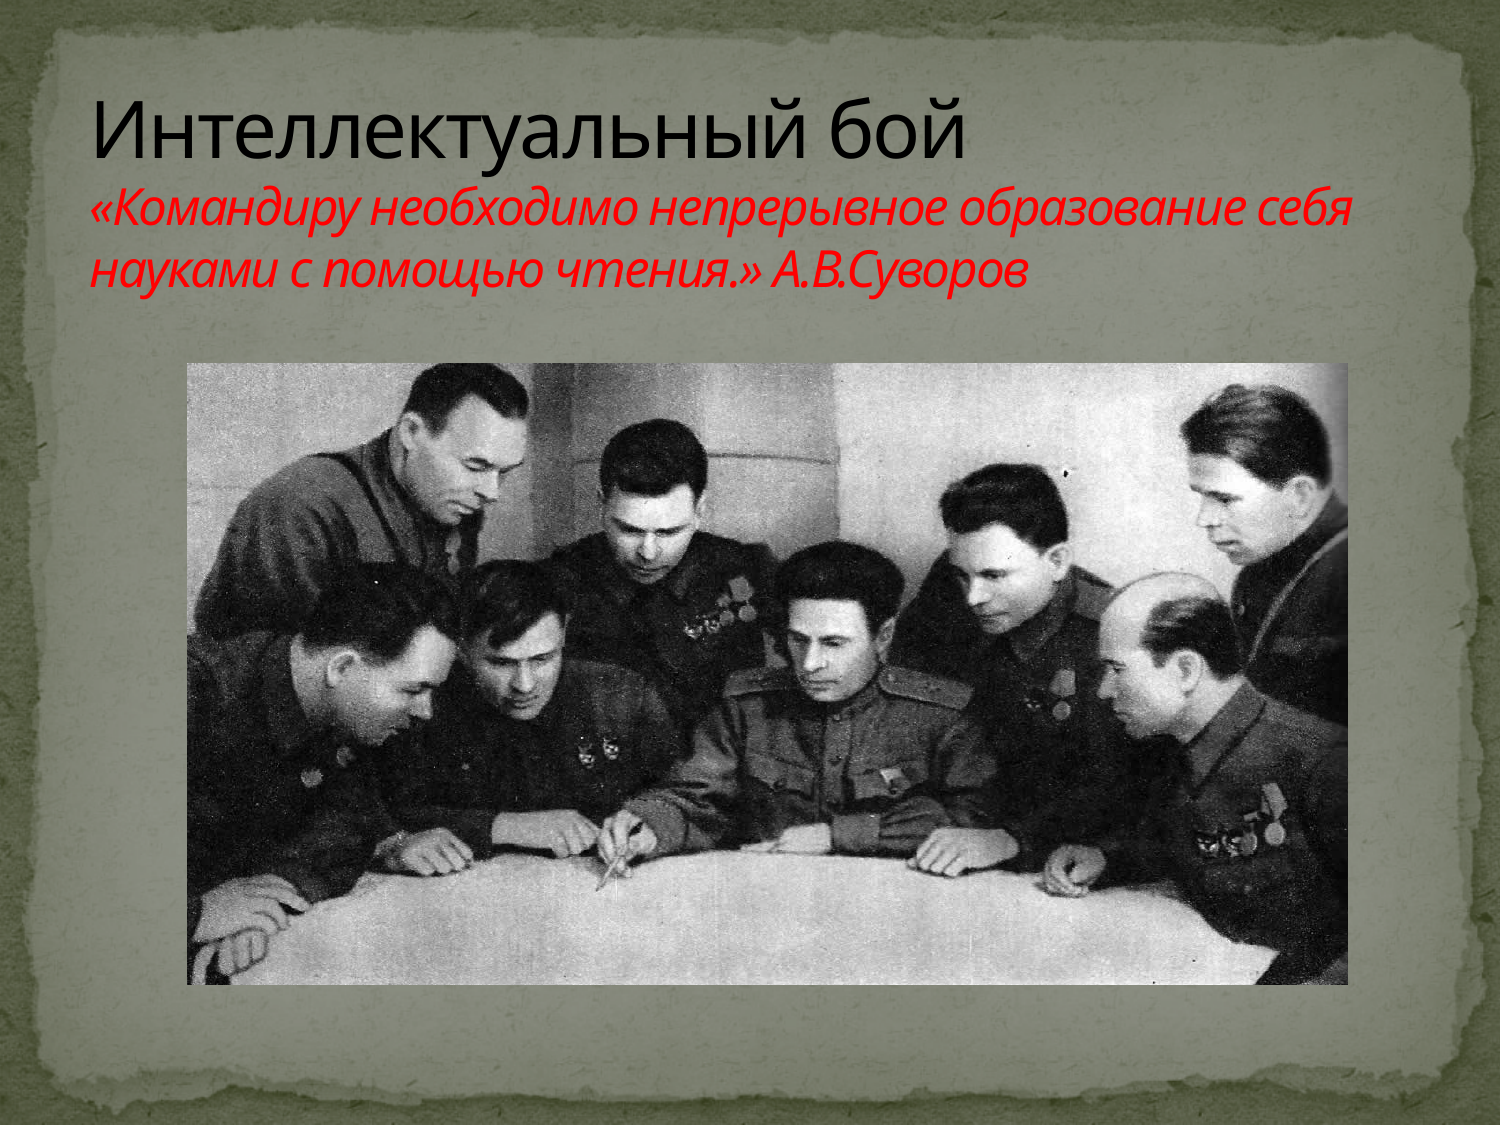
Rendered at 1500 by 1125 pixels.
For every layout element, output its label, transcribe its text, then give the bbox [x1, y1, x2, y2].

title Интеллектуальный бой «Командиру необходимо непрерывное образование себя науками с помощью чтения.» А.В.Суворов [74, 70, 1425, 305]
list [190, 366, 1345, 983]
